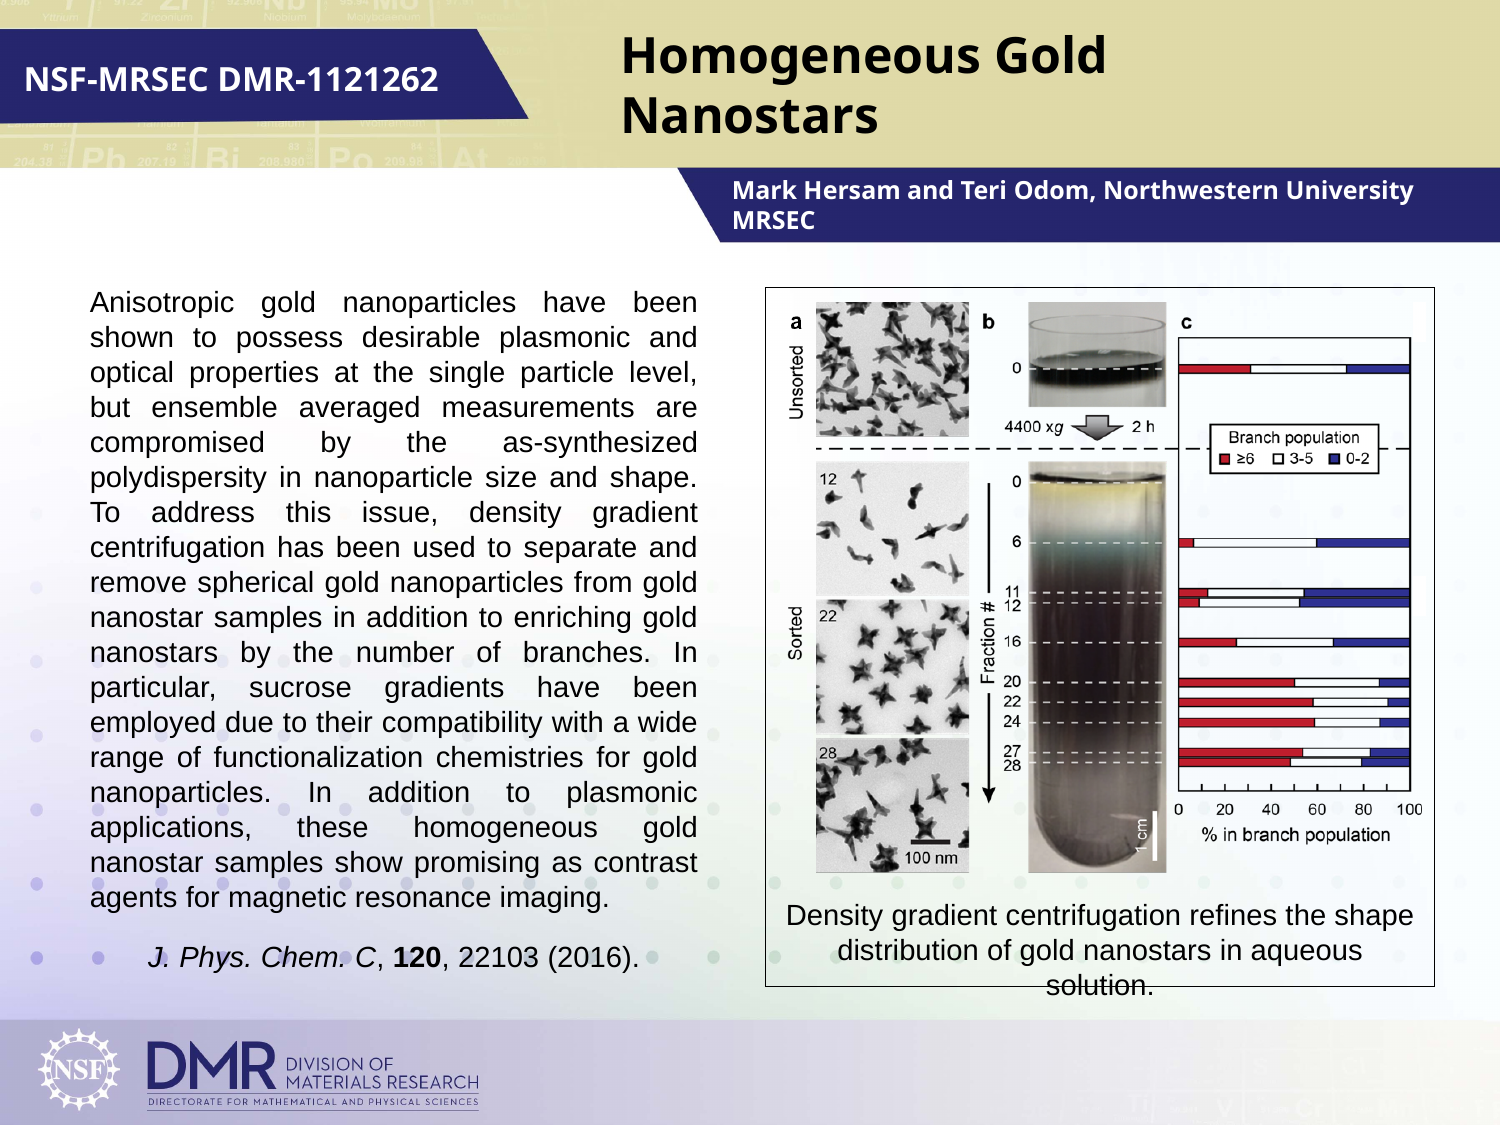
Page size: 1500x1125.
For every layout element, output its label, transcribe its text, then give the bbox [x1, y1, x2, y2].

text_box Anisotropic gold nanoparticles have been shown to possess desirable plasmonic and optical properties at the single particle level, but ensemble averaged measurements are compromised by the as-synthesized polydispersity in nanoparticle size and shape. To address this issue, density gradient centrifugation has been used to separate and remove spherical gold nanoparticles from gold nanostar samples in addition to enriching gold nanostars by the number of branches. In particular, sucrose gradients have been employed due to their compatibility with a wide range of functionalization chemistries for gold nanoparticles. In addition to plasmonic applications, these homogeneous gold nanostar samples show promising as contrast agents for magnetic resonance imaging. J. Phys. Chem. C, 120, 22103 (2016). [75, 276, 714, 981]
text_box Density gradient centrifugation refines the shape distribution of gold nanostars in aqueous solution. [766, 888, 1435, 1009]
text_box NSF-MRSEC DMR-1121262 [8, 50, 462, 106]
title Homogeneous Gold Nanostars [604, 18, 1387, 150]
text_box Mark Hersam and Teri Odom, Northwestern University MRSEC [717, 167, 1487, 242]
picture [0, 0, 1500, 1125]
text_box [765, 287, 1435, 987]
